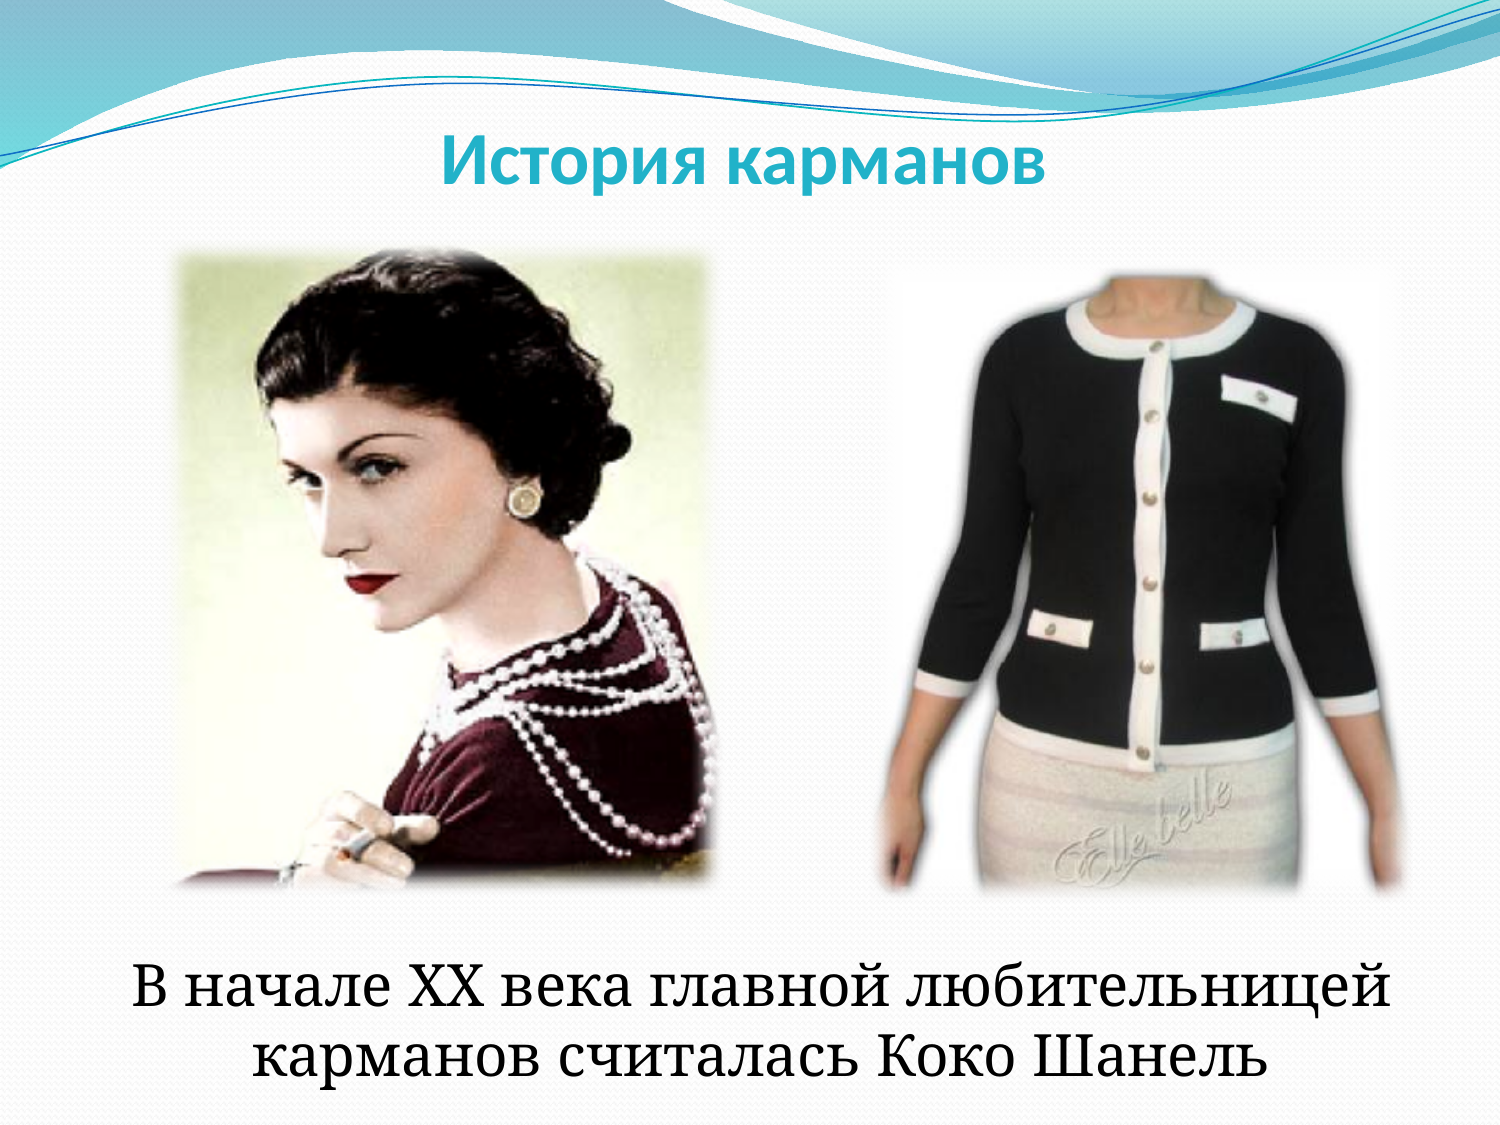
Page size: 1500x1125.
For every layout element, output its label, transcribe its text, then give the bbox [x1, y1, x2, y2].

picture [159, 238, 723, 895]
text_box История карманов [425, 101, 1063, 207]
text_box В начале XX века главной любительницей карманов считалась Коко Шанель [70, 940, 1453, 1096]
picture [867, 247, 1413, 904]
